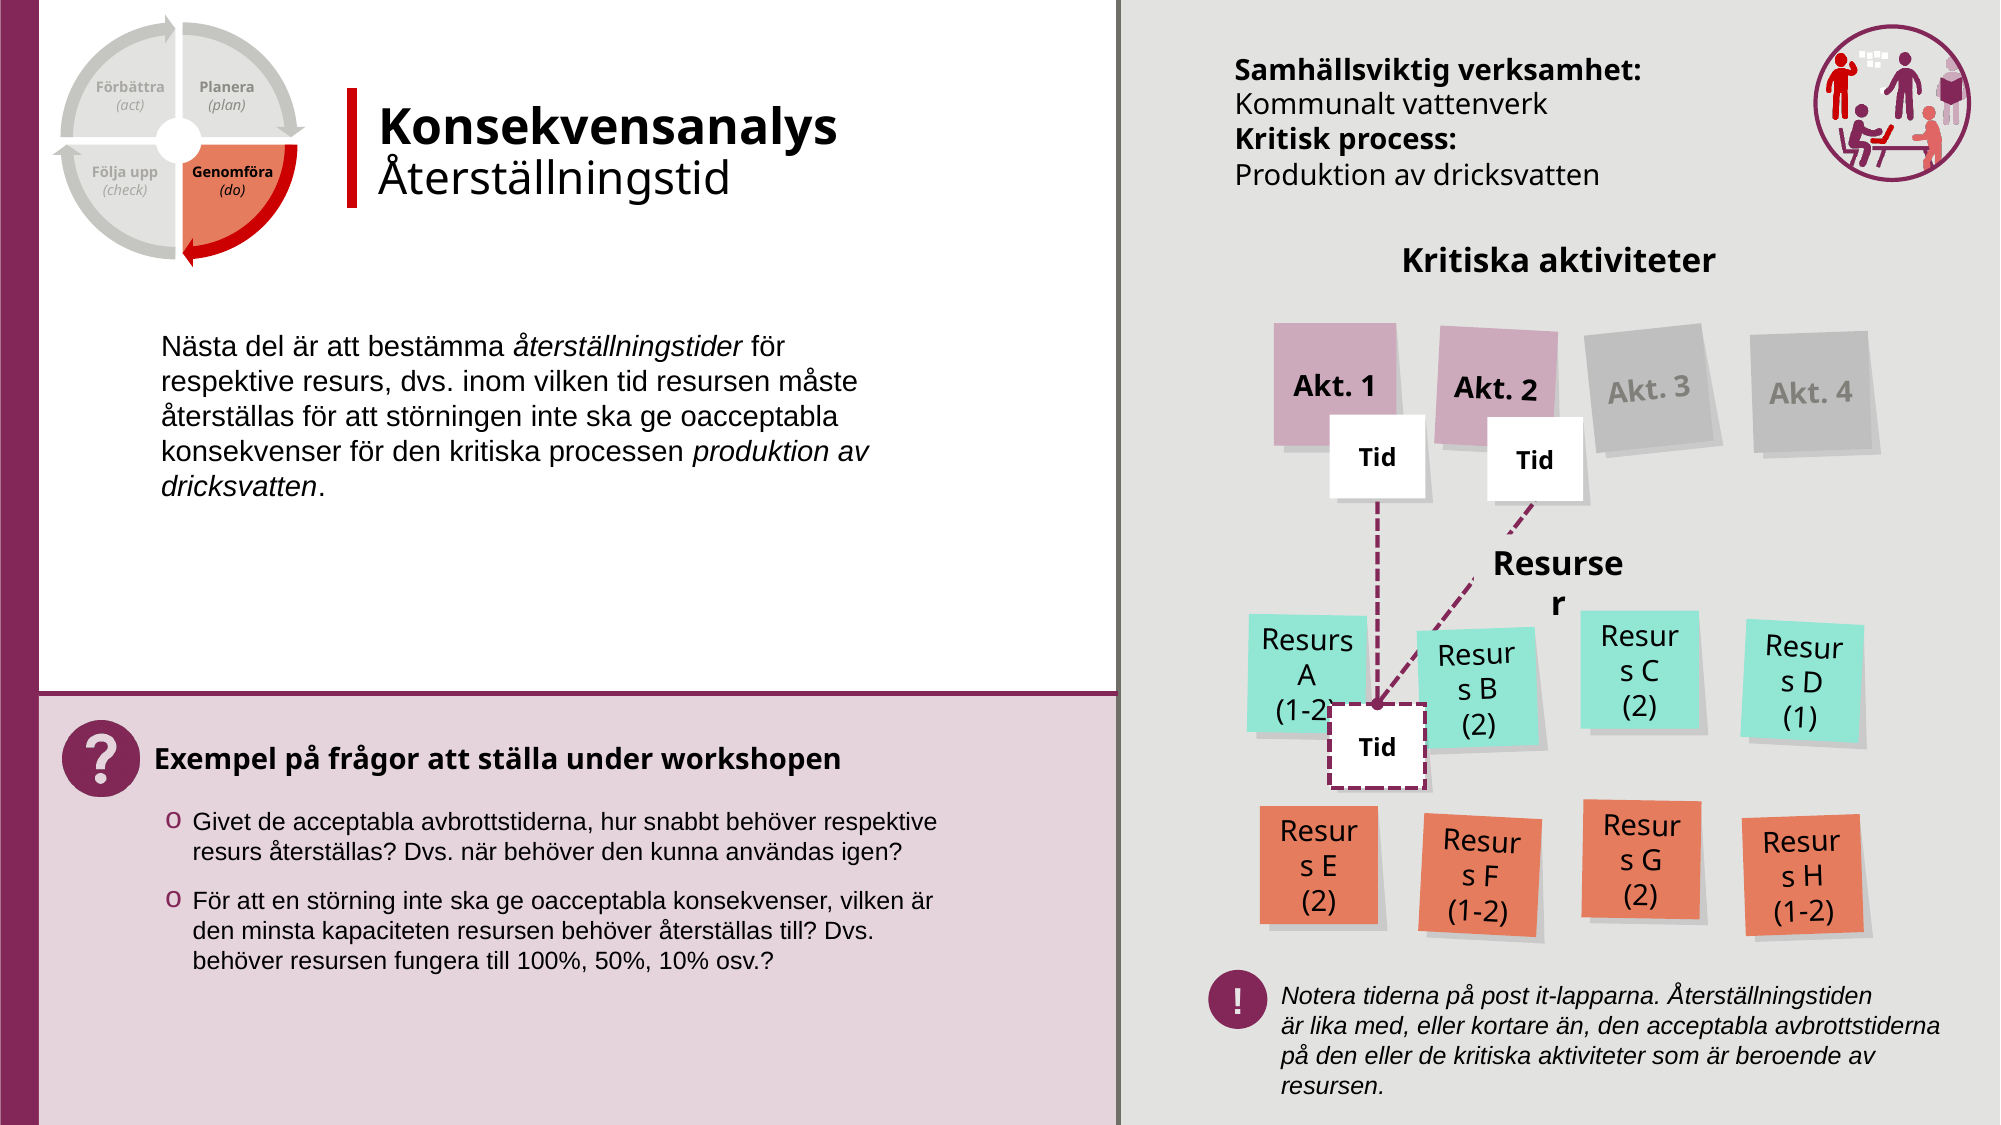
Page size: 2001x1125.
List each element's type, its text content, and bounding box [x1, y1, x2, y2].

picture [62, 720, 140, 797]
text_box Nästa del är att bestämma återställningstider för respektive resurs, dvs. inom vilken tid resursen måste återställas för att störningen inte ska ge oacceptabla konsekvenser för den kritiska processen produktion av dricksvatten. [146, 319, 902, 510]
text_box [1421, 815, 1548, 941]
picture [1815, 26, 1969, 180]
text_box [1589, 328, 1718, 453]
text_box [1580, 610, 1709, 736]
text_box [1329, 703, 1433, 793]
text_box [1487, 417, 1591, 506]
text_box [1247, 614, 1376, 740]
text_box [1329, 414, 1434, 504]
text_box ! [1207, 968, 1269, 1030]
text_box Kritiska aktiviteter [1228, 231, 1890, 287]
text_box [1751, 332, 1880, 457]
text_box Notera tiderna på post it-lapparna. Återställningstiden är lika med, eller kortare än, den acceptabla avbrottstiderna på den eller de kritiska aktiviteter som är beroende av resursen. [1266, 972, 1975, 1108]
text_box Samhällsviktig verksamhet: Kommunalt vattenverk Kritisk process: Produktion av dricksvatten [1219, 43, 1816, 199]
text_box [1743, 815, 1872, 940]
text_box Resurser [1536, 534, 1643, 630]
text_box [38, 694, 1116, 1125]
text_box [1582, 800, 1710, 925]
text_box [1259, 806, 1388, 931]
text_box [1437, 328, 1564, 454]
text_box [1121, 0, 2000, 1125]
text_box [1418, 628, 1547, 753]
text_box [1743, 621, 1871, 747]
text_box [1273, 323, 1407, 453]
title Konsekvensanalys Återställningstid [363, 93, 999, 297]
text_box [52, 14, 306, 268]
text_box Exempel på frågor att ställa under workshopen [139, 733, 858, 818]
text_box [1378, 500, 1536, 703]
text_box Givet de acceptabla avbrottstiderna, hur snabbt behöver respektive resurs återställas? Dvs. när behöver den kunna användas igen? För att en störning inte ska ge oacceptabla konsekvenser, vilken är den minsta kapaciteten resursen behöver återställas till? Dvs. behöver resursen fungera till 100%, 50%, 10% osv.? [149, 798, 972, 1031]
